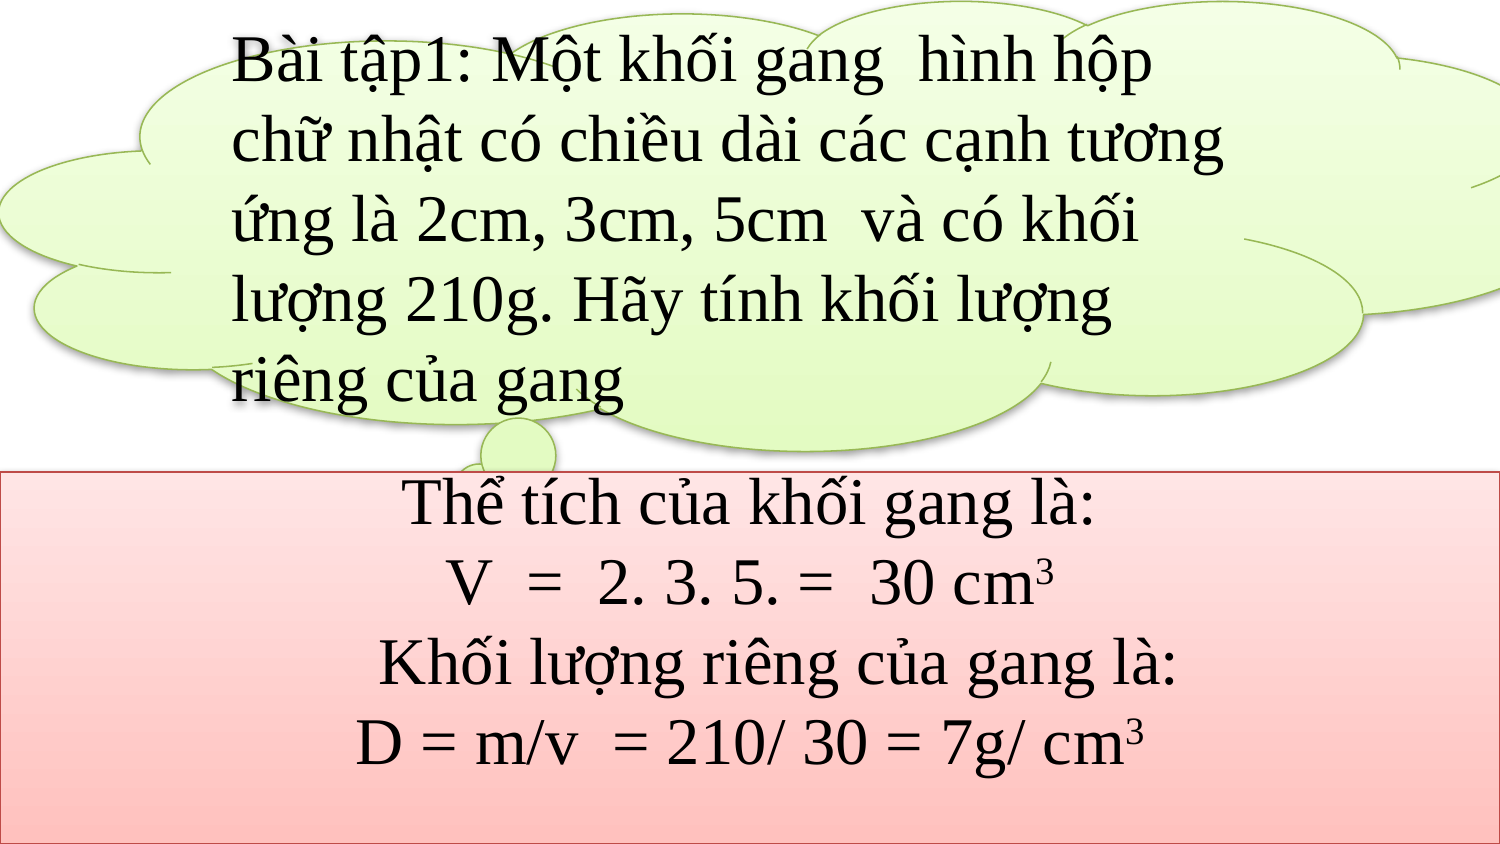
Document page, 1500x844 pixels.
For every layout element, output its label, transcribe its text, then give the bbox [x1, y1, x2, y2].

text_box Thể tích của khối gang là: V = 2. 3. 5. = 30 cm3 Khối lượng riêng của gang là: D = m/v = 210/ 30 = 7g/ cm3 [0, 471, 1500, 844]
text_box Bài tập1: Một khối gang hình hộp chữ nhật có chiều dài các cạnh tương ứng là 2cm, 3cm, 5cm và có khối lượng 210g. Hãy tính khối lượng riêng của gang [0, 0, 1500, 469]
